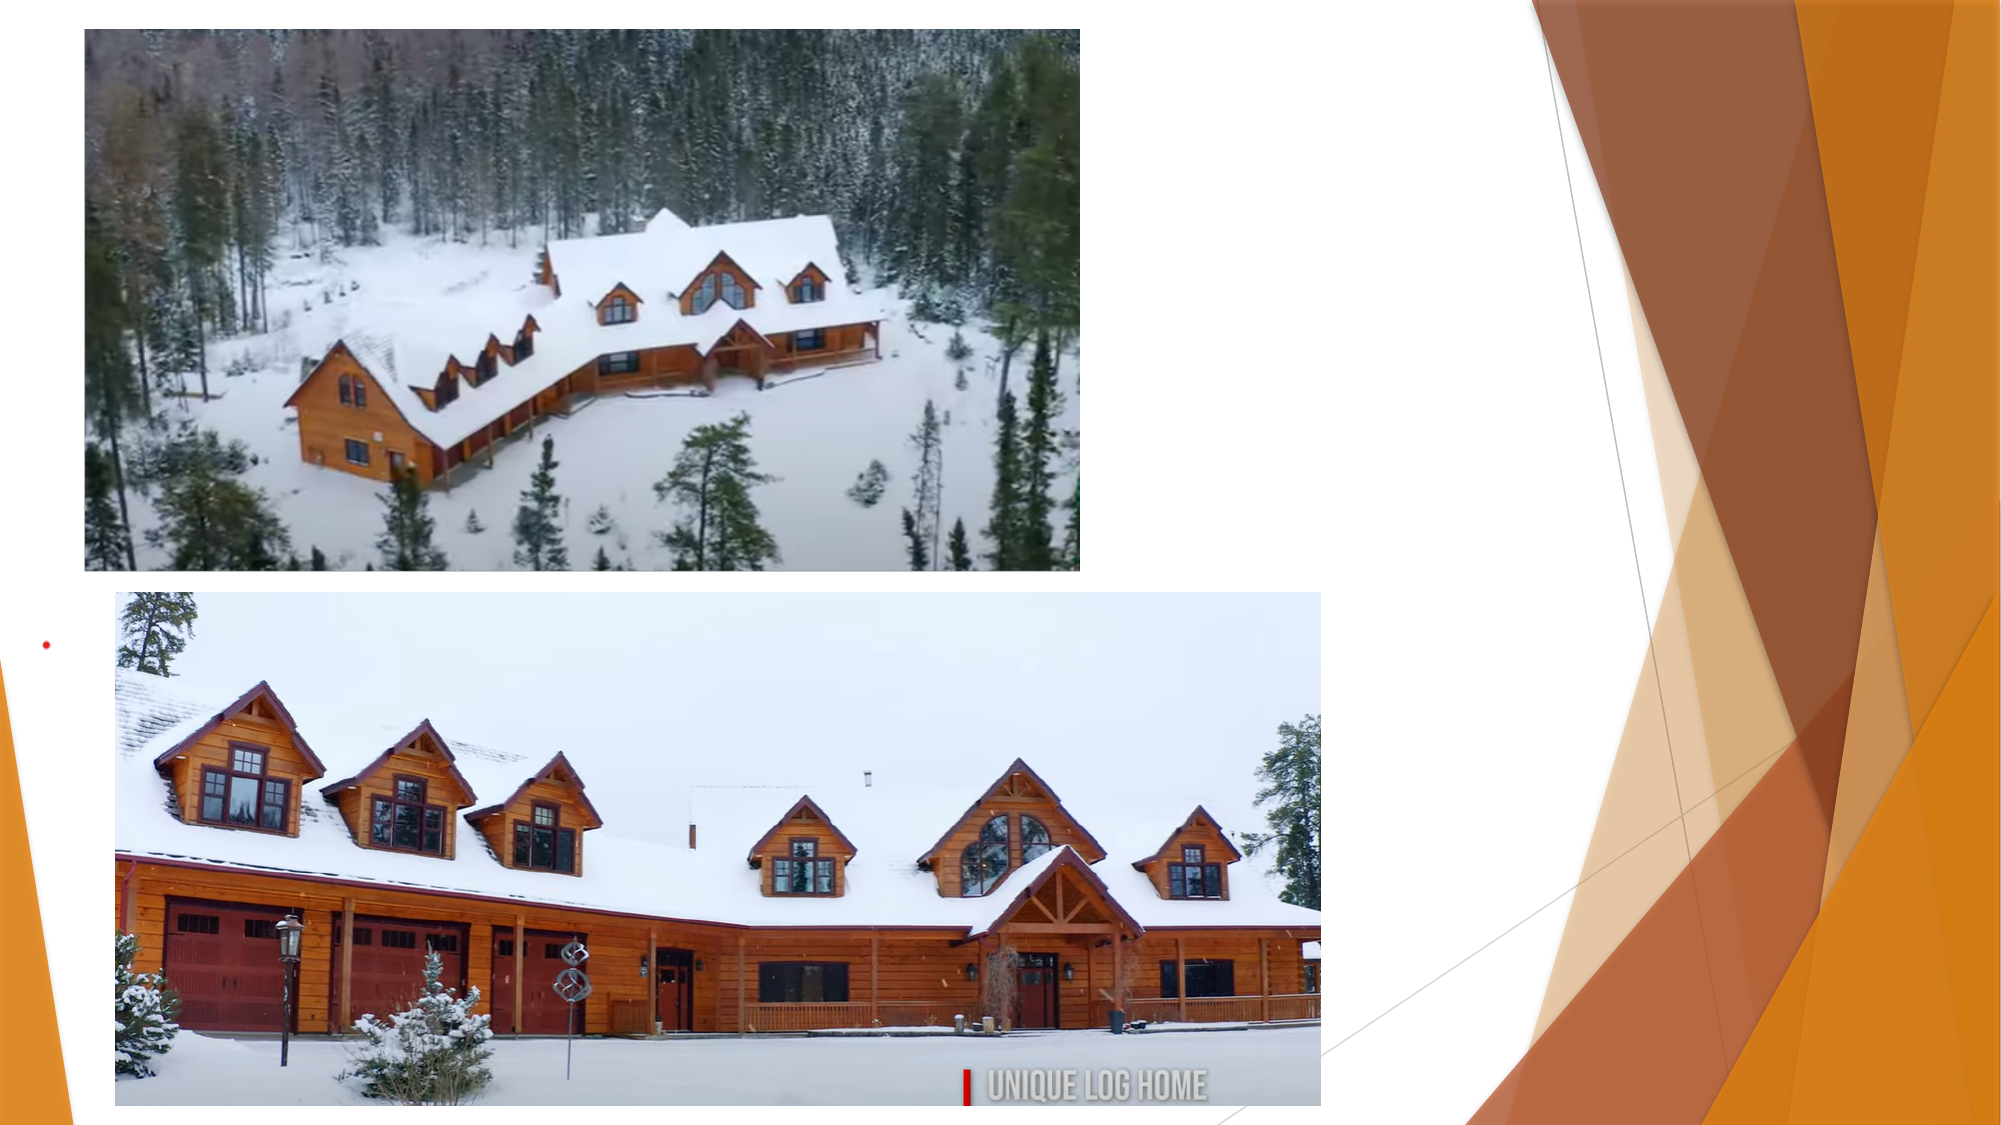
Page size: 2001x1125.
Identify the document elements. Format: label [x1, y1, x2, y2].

picture [41, 29, 1081, 650]
list [115, 592, 1321, 1107]
